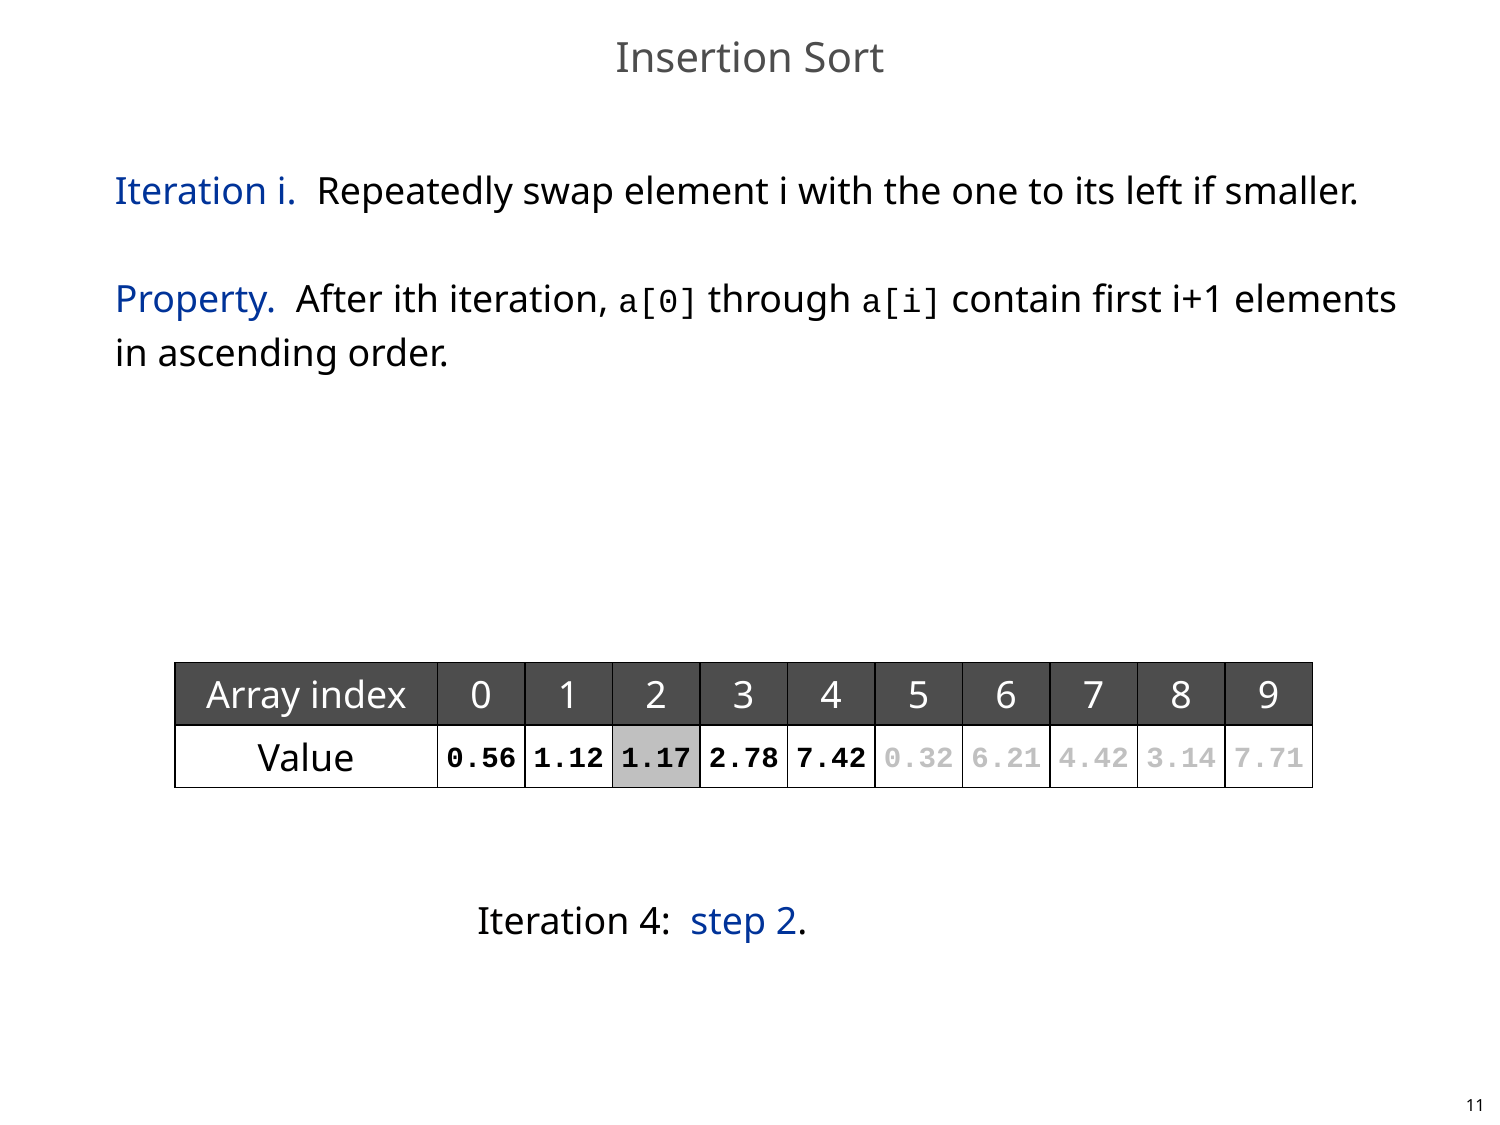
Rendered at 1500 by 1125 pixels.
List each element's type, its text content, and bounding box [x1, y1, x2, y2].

list Iteration i. Repeatedly swap element i with the one to its left if smaller. Property. After ith iteration, a[0] through a[i] contain first i+1 elements in ascending order. [99, 149, 1426, 1038]
slide_number 11 [1187, 1087, 1500, 1125]
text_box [174, 662, 1313, 726]
title Insertion Sort [0, 24, 1500, 101]
